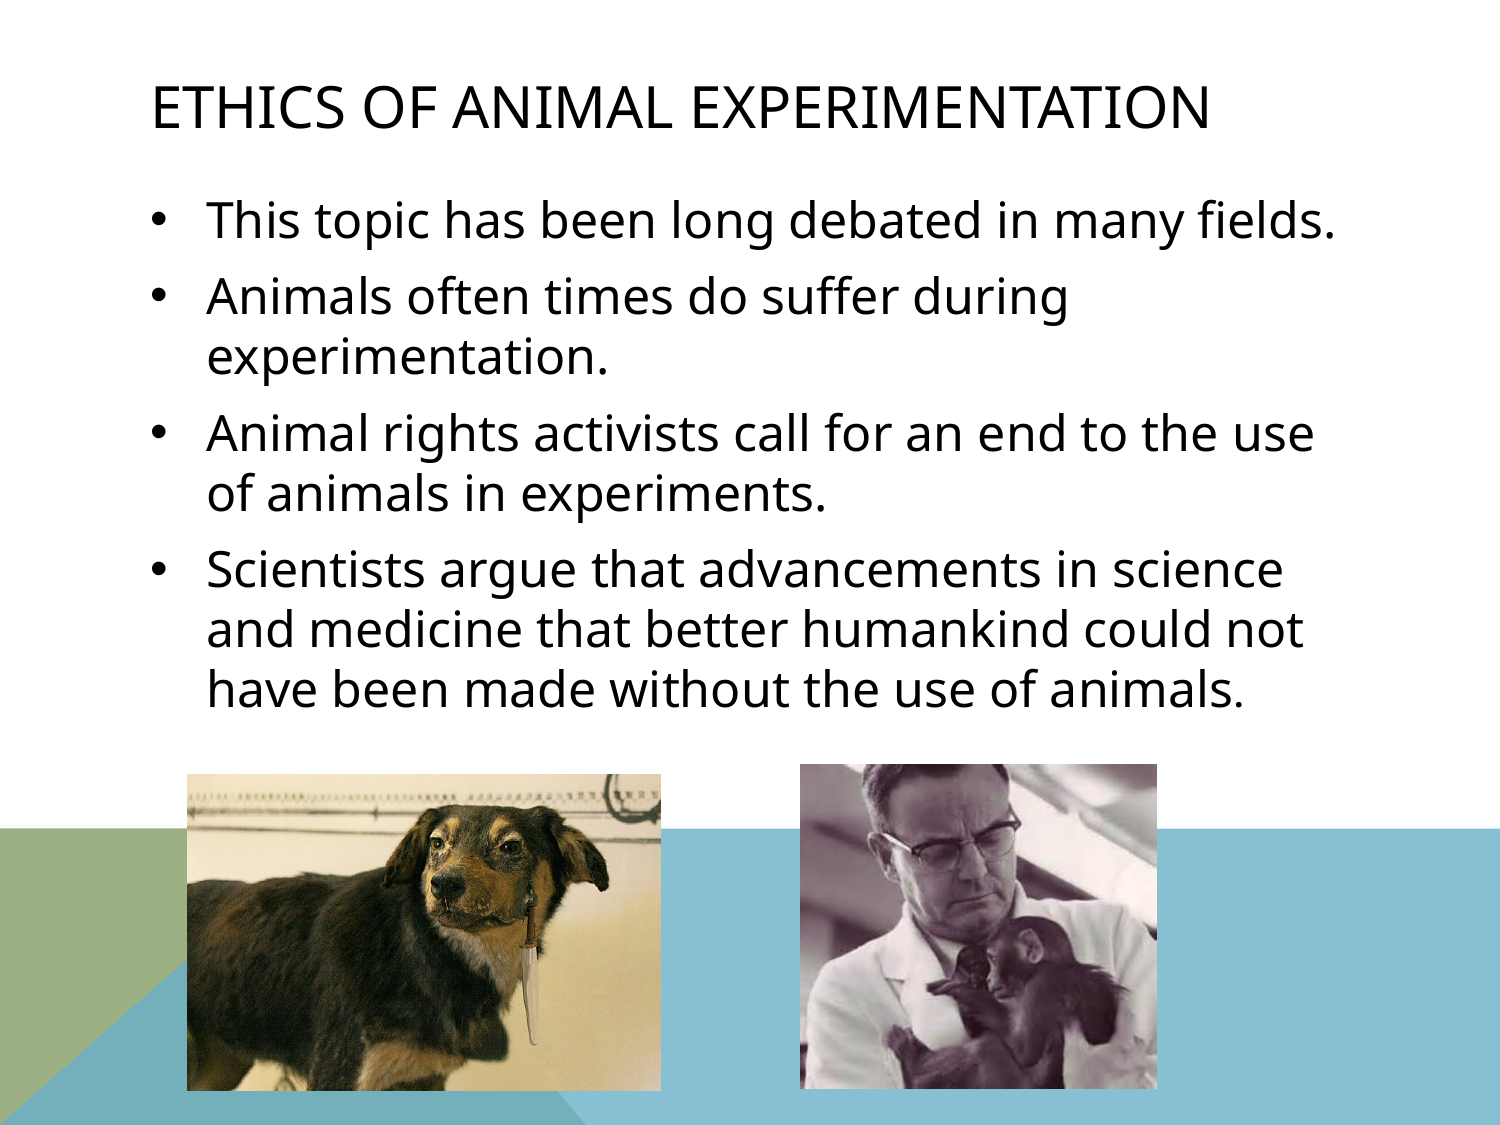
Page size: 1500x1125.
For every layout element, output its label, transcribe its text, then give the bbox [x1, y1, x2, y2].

picture [799, 764, 1157, 1089]
list This topic has been long debated in many fields. Animals often times do suffer during experimentation. Animal rights activists call for an end to the use of animals in experiments. Scientists argue that advancements in science and medicine that better humankind could not have been made without the use of animals. [135, 180, 1369, 768]
picture [187, 774, 661, 1091]
title Ethics of Animal Experimentation [135, 60, 1369, 150]
